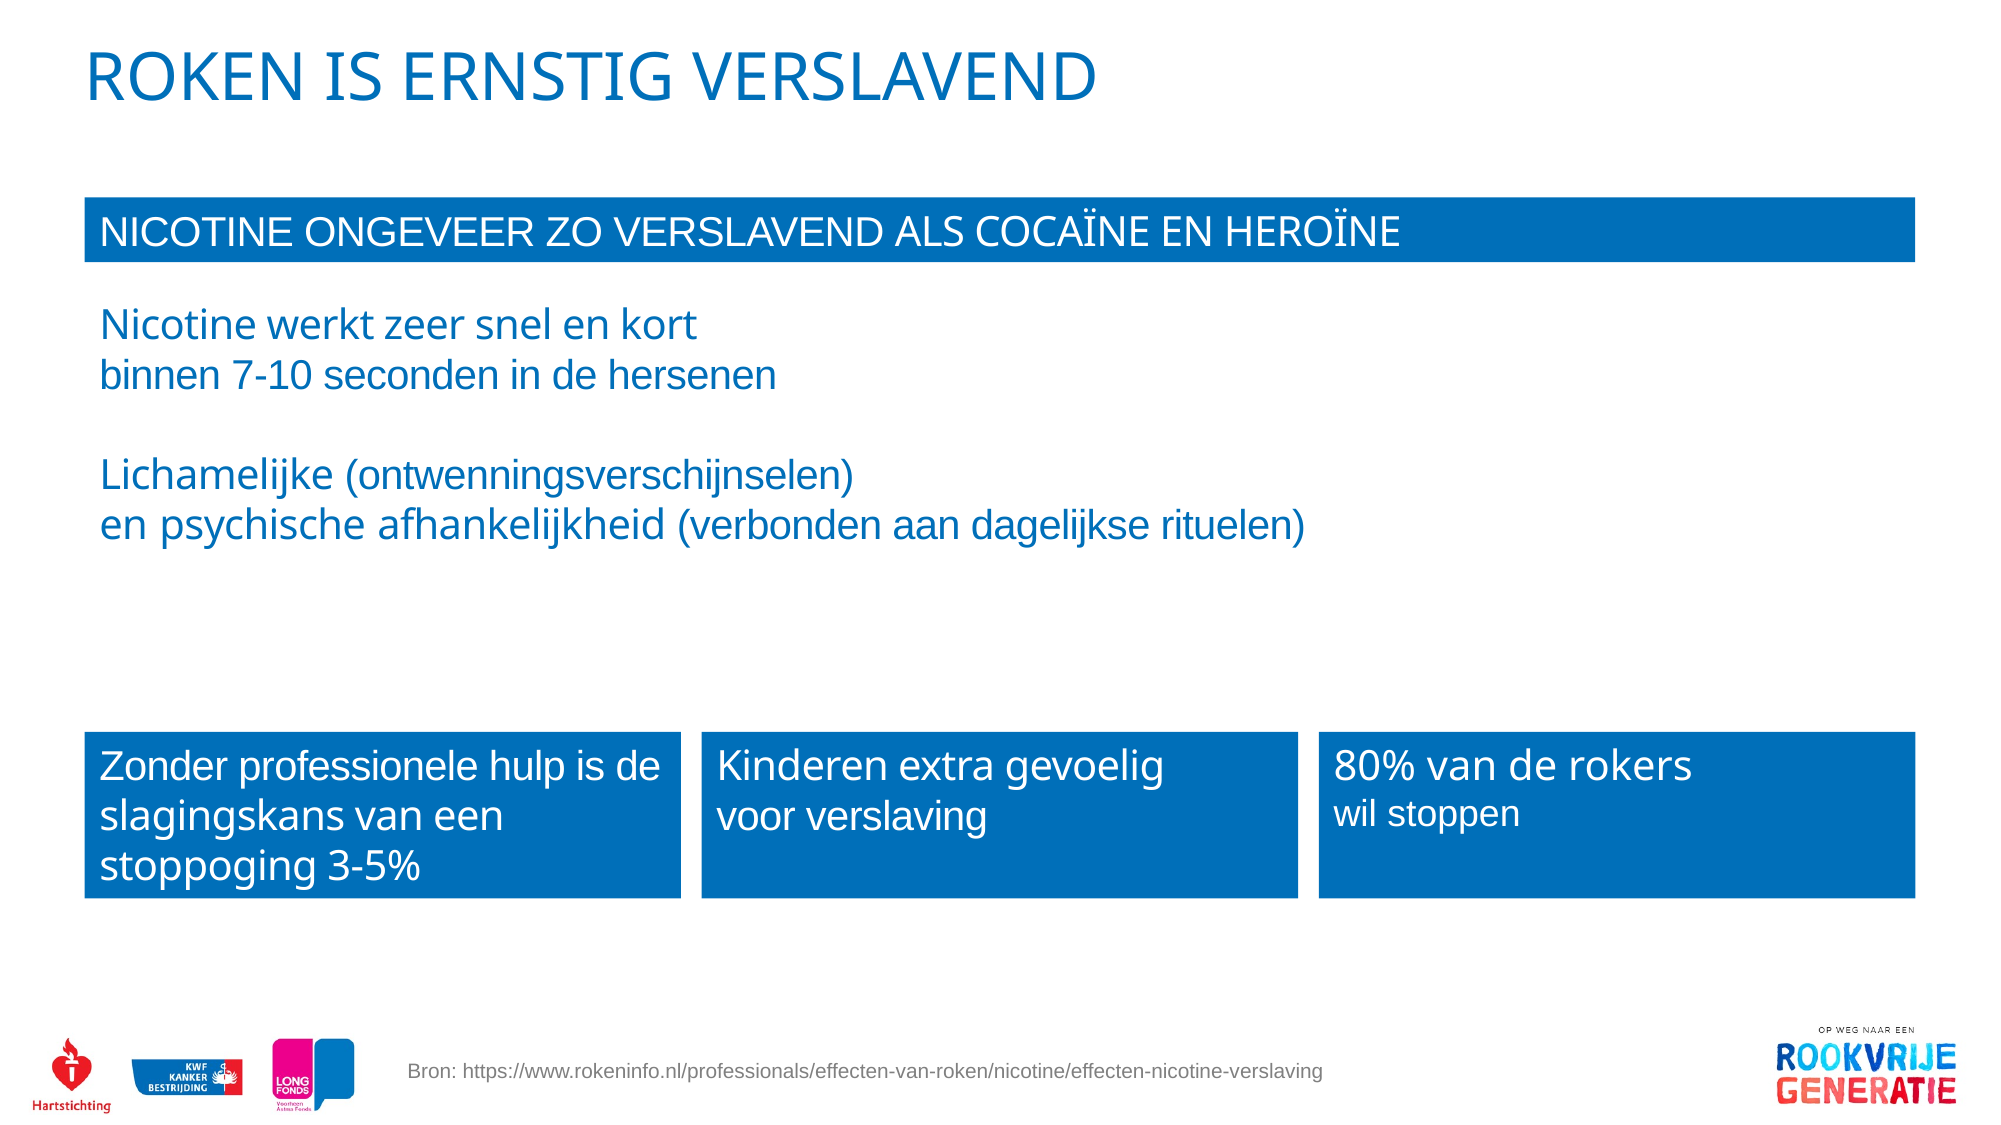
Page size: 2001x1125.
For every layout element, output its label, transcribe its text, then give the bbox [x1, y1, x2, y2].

text_box Zonder professionele hulp is de slagingskans van een stoppoging 3-5% [84, 731, 681, 899]
text_box ROKEN IS ERNSTIG verslavend [84, 33, 1916, 114]
text_box Nicotine ongeveer zo verslavend als cocaïne en heroïne [84, 197, 1916, 263]
text_box Kinderen extra gevoelig voor verslaving [701, 731, 1299, 899]
picture [25, 1030, 363, 1115]
text_box 80% van de rokers wil stoppen [1318, 731, 1916, 899]
text_box Bron: https://www.rokeninfo.nl/professionals/effecten-van-roken/nicotine/effecten-nicotine-verslaving [392, 1050, 1339, 1116]
picture [1757, 1007, 1975, 1123]
text_box Nicotine werkt zeer snel en kort binnen 7-10 seconden in de hersenen Lichamelijke (ontwenningsverschijnselen) en psychische afhankelijkheid (verbonden aan dagelijkse rituelen) [84, 290, 1916, 556]
